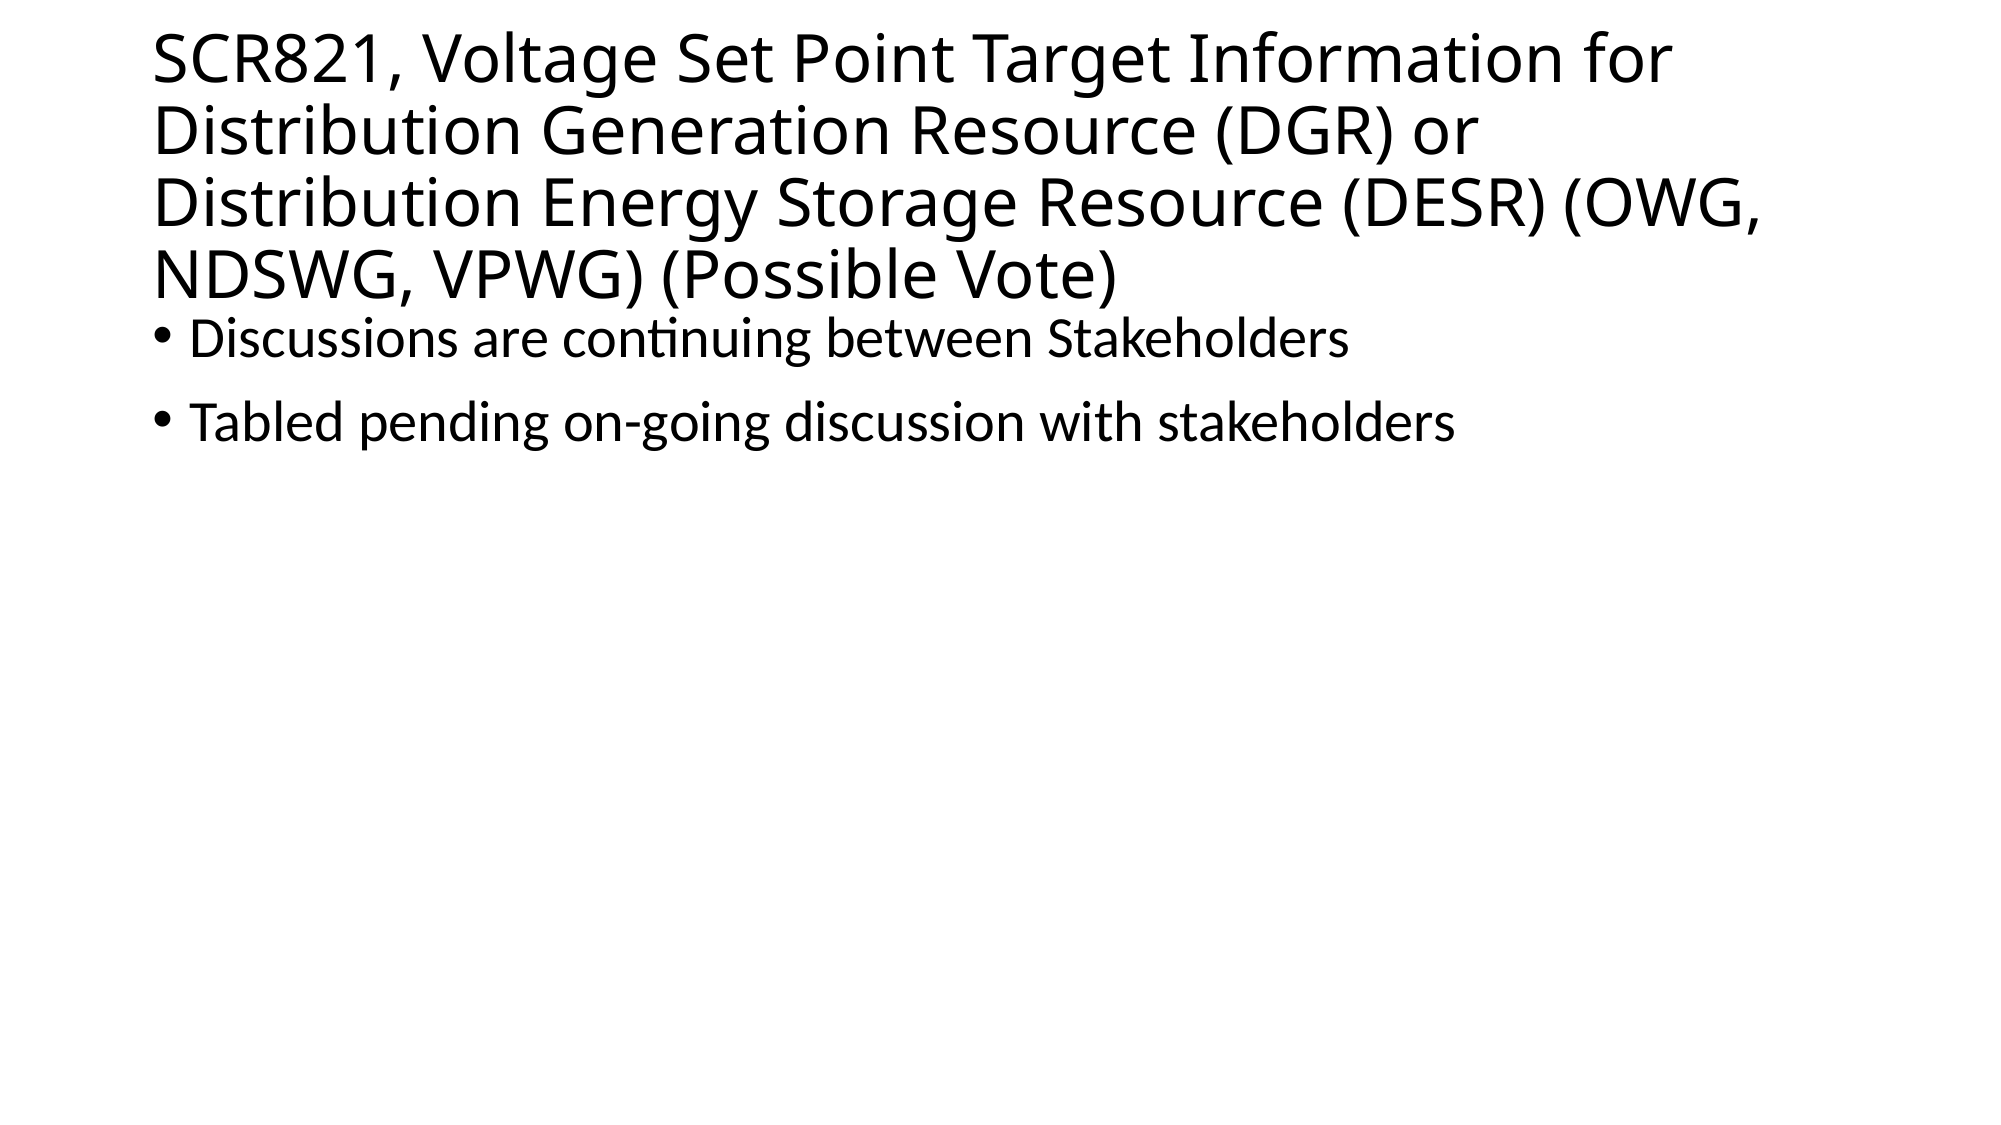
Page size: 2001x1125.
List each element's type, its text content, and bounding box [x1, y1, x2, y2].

title SCR821, Voltage Set Point Target Information for Distribution Generation Resource (DGR) or Distribution Energy Storage Resource (DESR) (OWG, NDSWG, VPWG) (Possible Vote) [137, 59, 1863, 278]
list Discussions are continuing between Stakeholders Tabled pending on-going discussion with stakeholders [137, 299, 1863, 1014]
